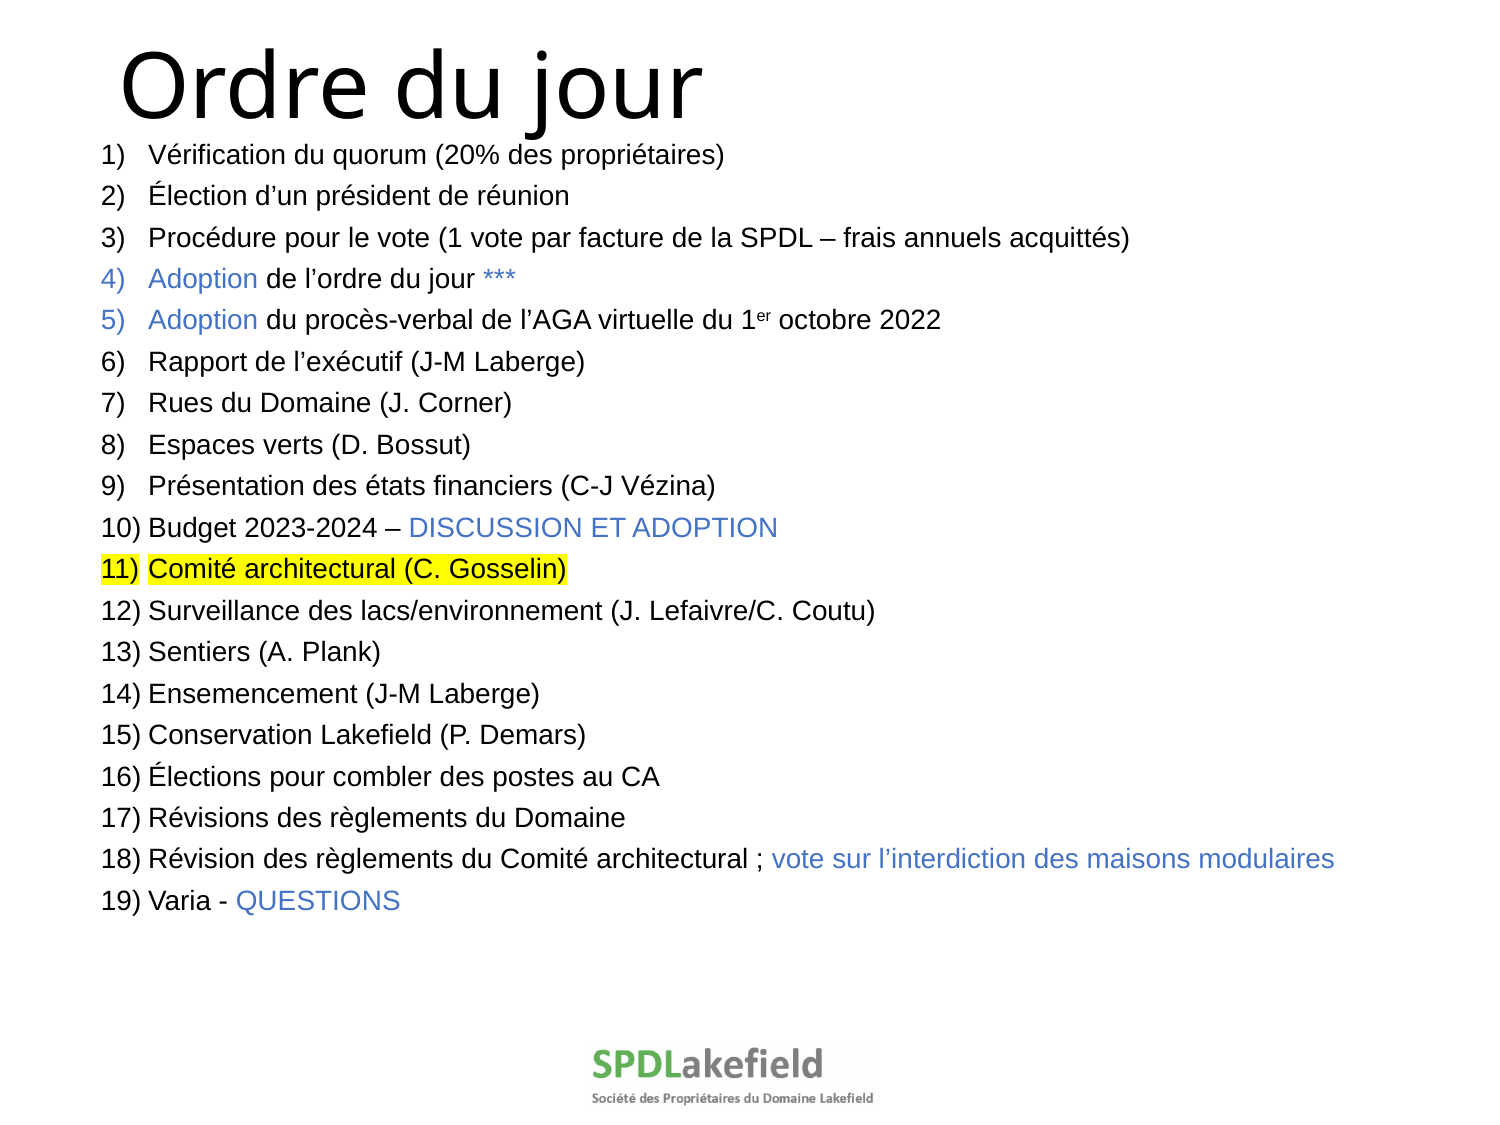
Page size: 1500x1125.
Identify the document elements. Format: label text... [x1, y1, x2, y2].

picture [582, 1042, 875, 1109]
list Vérification du quorum (20% des propriétaires) Élection d’un président de réunion Procédure pour le vote (1 vote par facture de la SPDL – frais annuels acquittés) Adoption de l’ordre du jour *** Adoption du procès-verbal de l’AGA virtuelle du 1er octobre 2022 Rapport de l’exécutif (J-M Laberge) Rues du Domaine (J. Corner) Espaces verts (D. Bossut) Présentation des états financiers (C-J Vézina) Budget 2023-2024 – DISCUSSION ET ADOPTION Comité architectural (C. Gosselin) Surveillance des lacs/environnement (J. Lefaivre/C. Coutu) Sentiers (A. Plank) Ensemencement (J-M Laberge) Conservation Lakefield (P. Demars) Élections pour combler des postes au CA Révisions des règlements du Domaine Révision des règlements du Comité architectural ; vote sur l’interdiction des maisons modulaires Varia - QUESTIONS [85, 106, 1415, 951]
title Ordre du jour [103, 28, 1397, 106]
